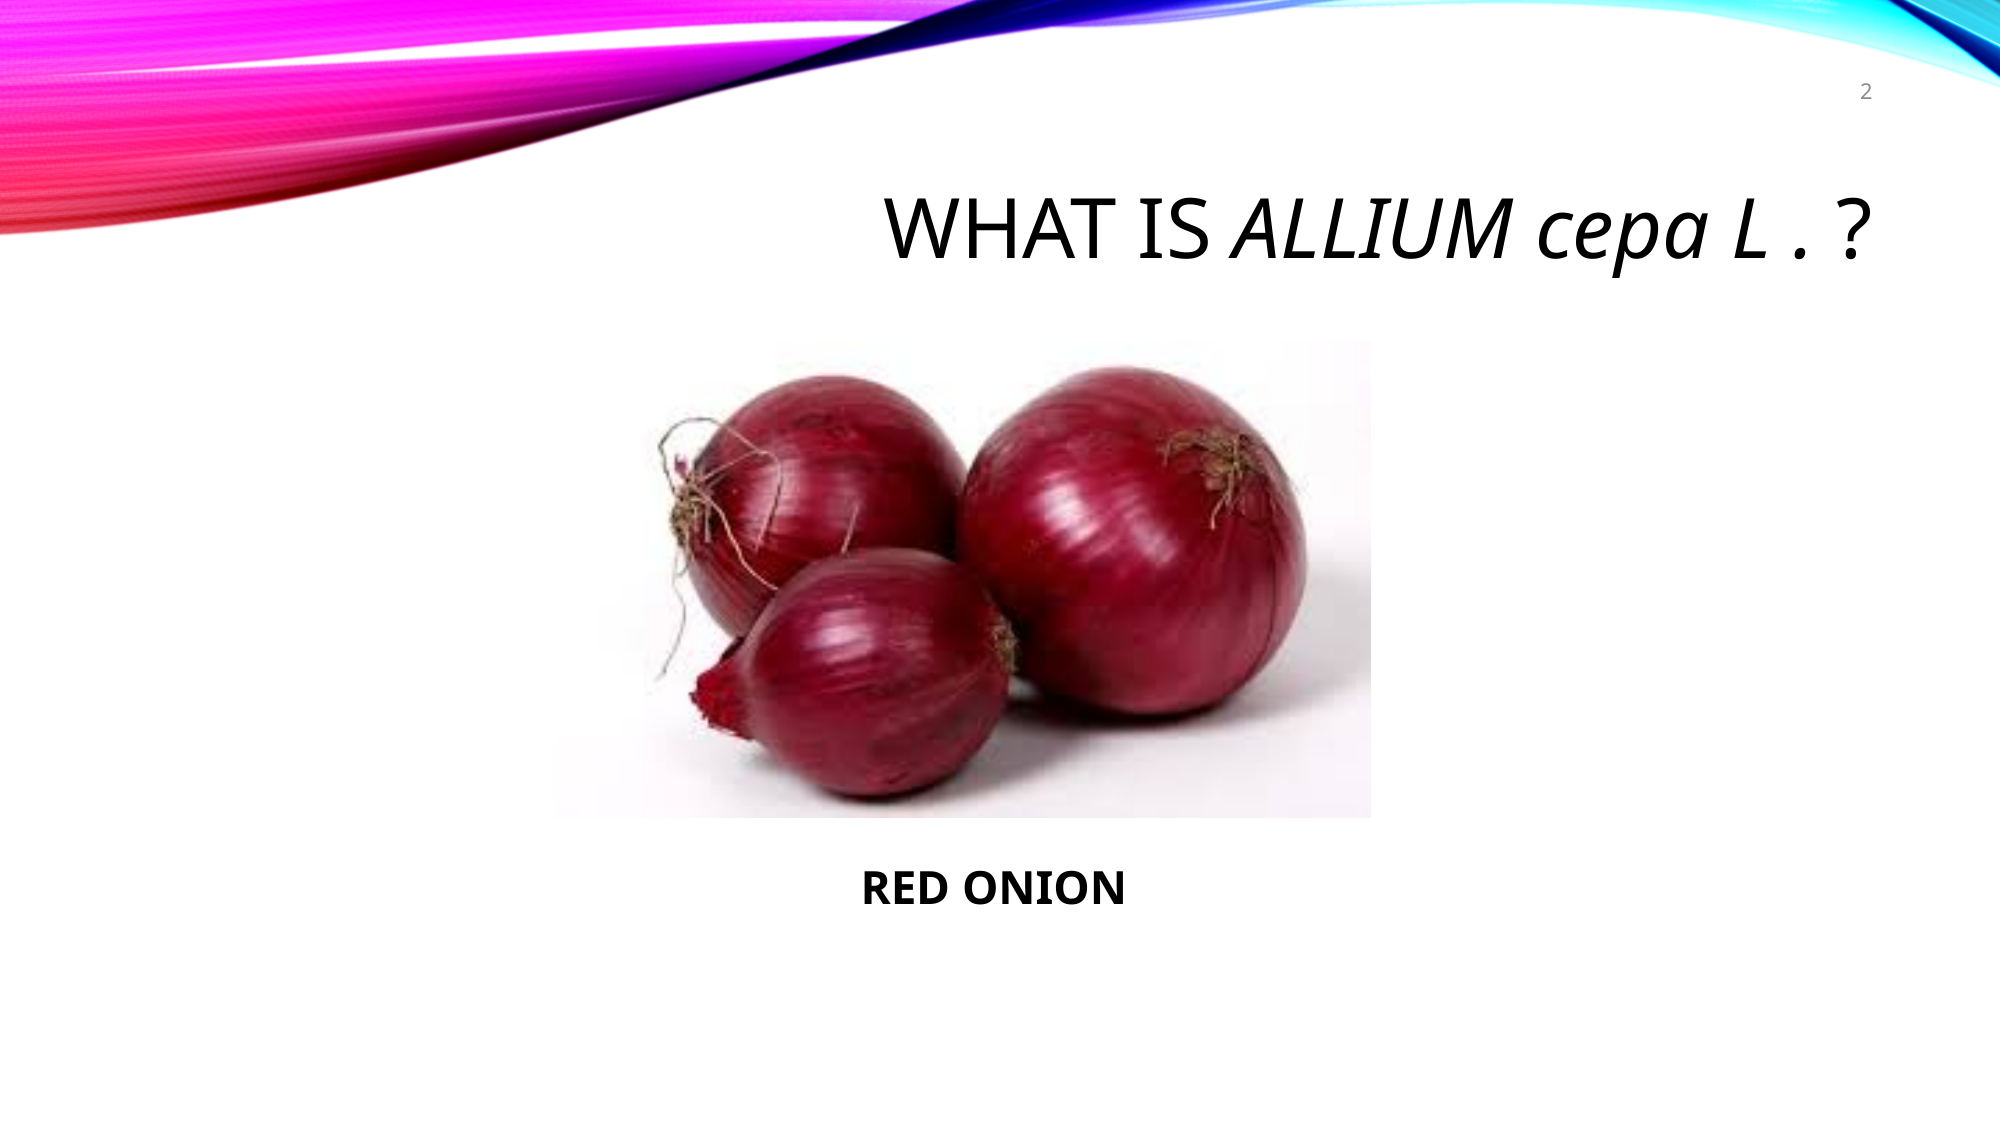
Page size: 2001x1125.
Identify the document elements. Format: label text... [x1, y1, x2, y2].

list RED ONION [112, 360, 1888, 1021]
slide_number 2 [1437, 62, 1888, 123]
picture [0, 0, 2000, 237]
picture [1910, 0, 2000, 45]
picture [555, 341, 1371, 818]
picture [1890, 0, 2000, 75]
title What is Allium cepa L . ? [474, 125, 1888, 338]
